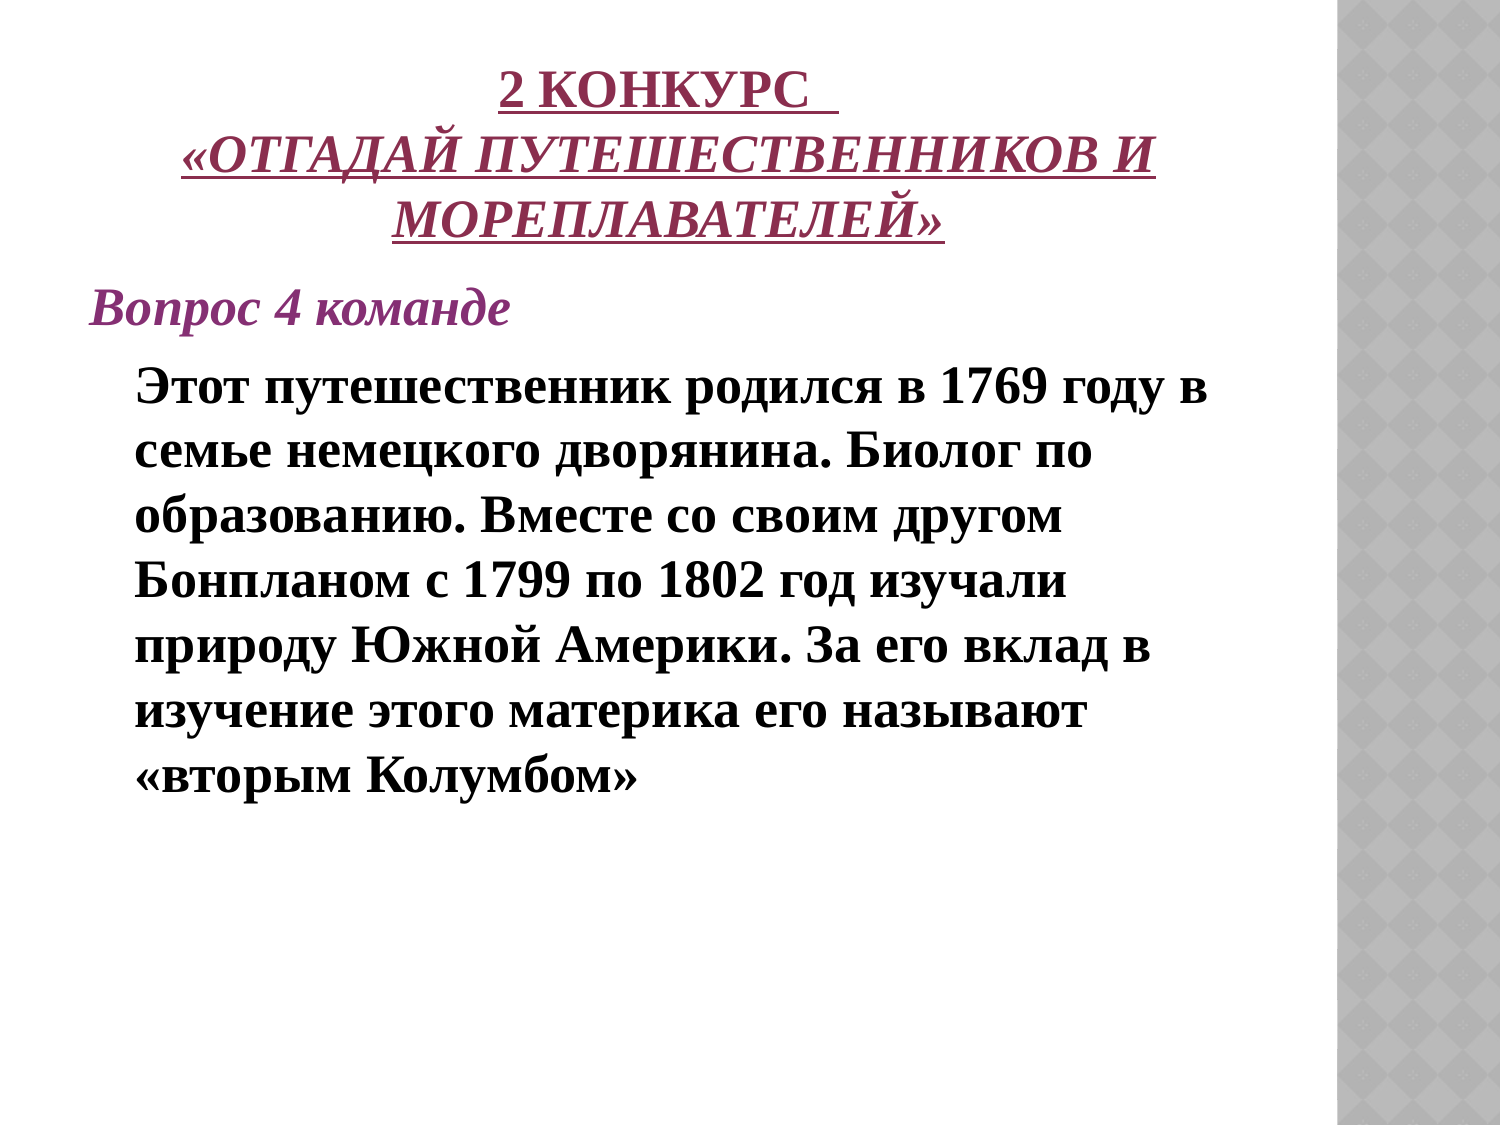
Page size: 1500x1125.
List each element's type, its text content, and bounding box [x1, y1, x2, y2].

list Вопрос 4 команде Этот путешественник родился в 1769 году в семье немецкого дворянина. Биолог по образованию. Вместе со своим другом Бонпланом с 1799 по 1802 год изучали природу Южной Америки. За его вклад в изучение этого материка его называют «вторым Колумбом» [75, 264, 1263, 1059]
title 2 конкурс «Отгадай путешественников и мореплавателей» [75, 52, 1263, 264]
